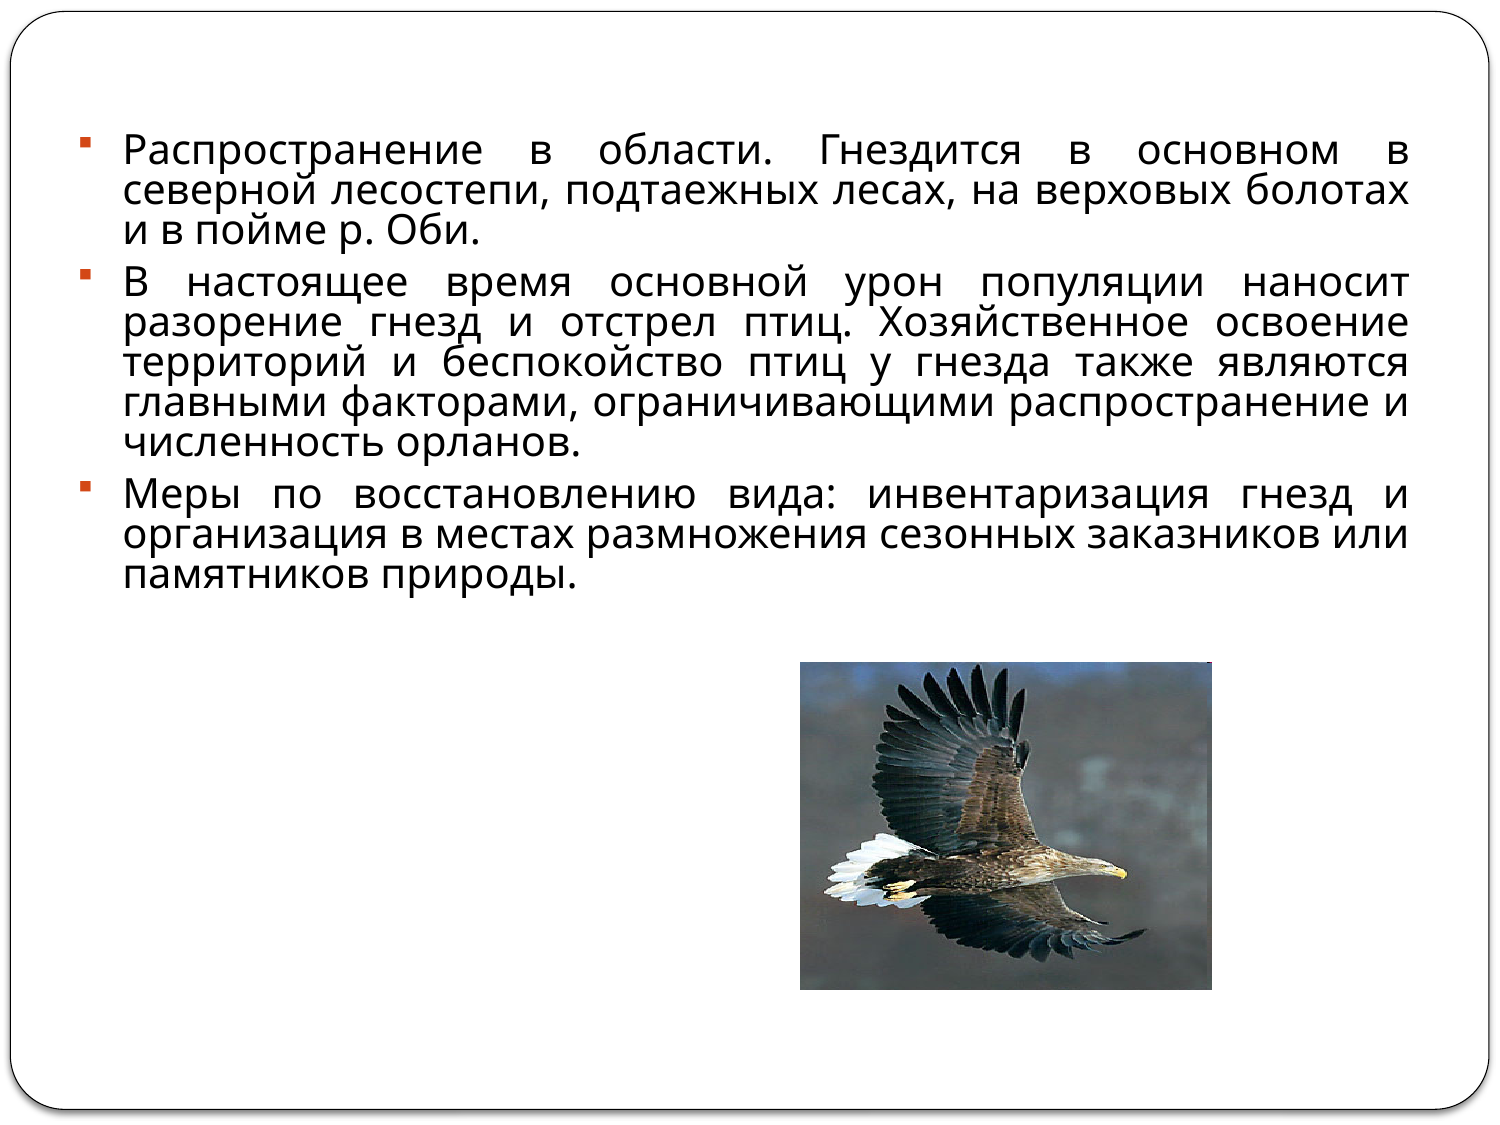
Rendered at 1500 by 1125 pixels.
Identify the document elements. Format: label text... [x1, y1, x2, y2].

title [799, 662, 1212, 991]
list Распространение в области. Гнездится в основном в северной лесостепи, подтаежных лесах, на верховых болотах и в пойме р. Оби. В настоящее время основной урон популяции наносит разорение гнезд и отстрел птиц. Хозяйственное освоение территорий и беспокойство птиц у гнезда также являются главными факторами, ограничивающими распространение и численность орланов. Меры по восстановлению вида: инвентаризация гнезд и организация в местах размножения сезонных заказников или памятников природы. [62, 125, 1425, 988]
